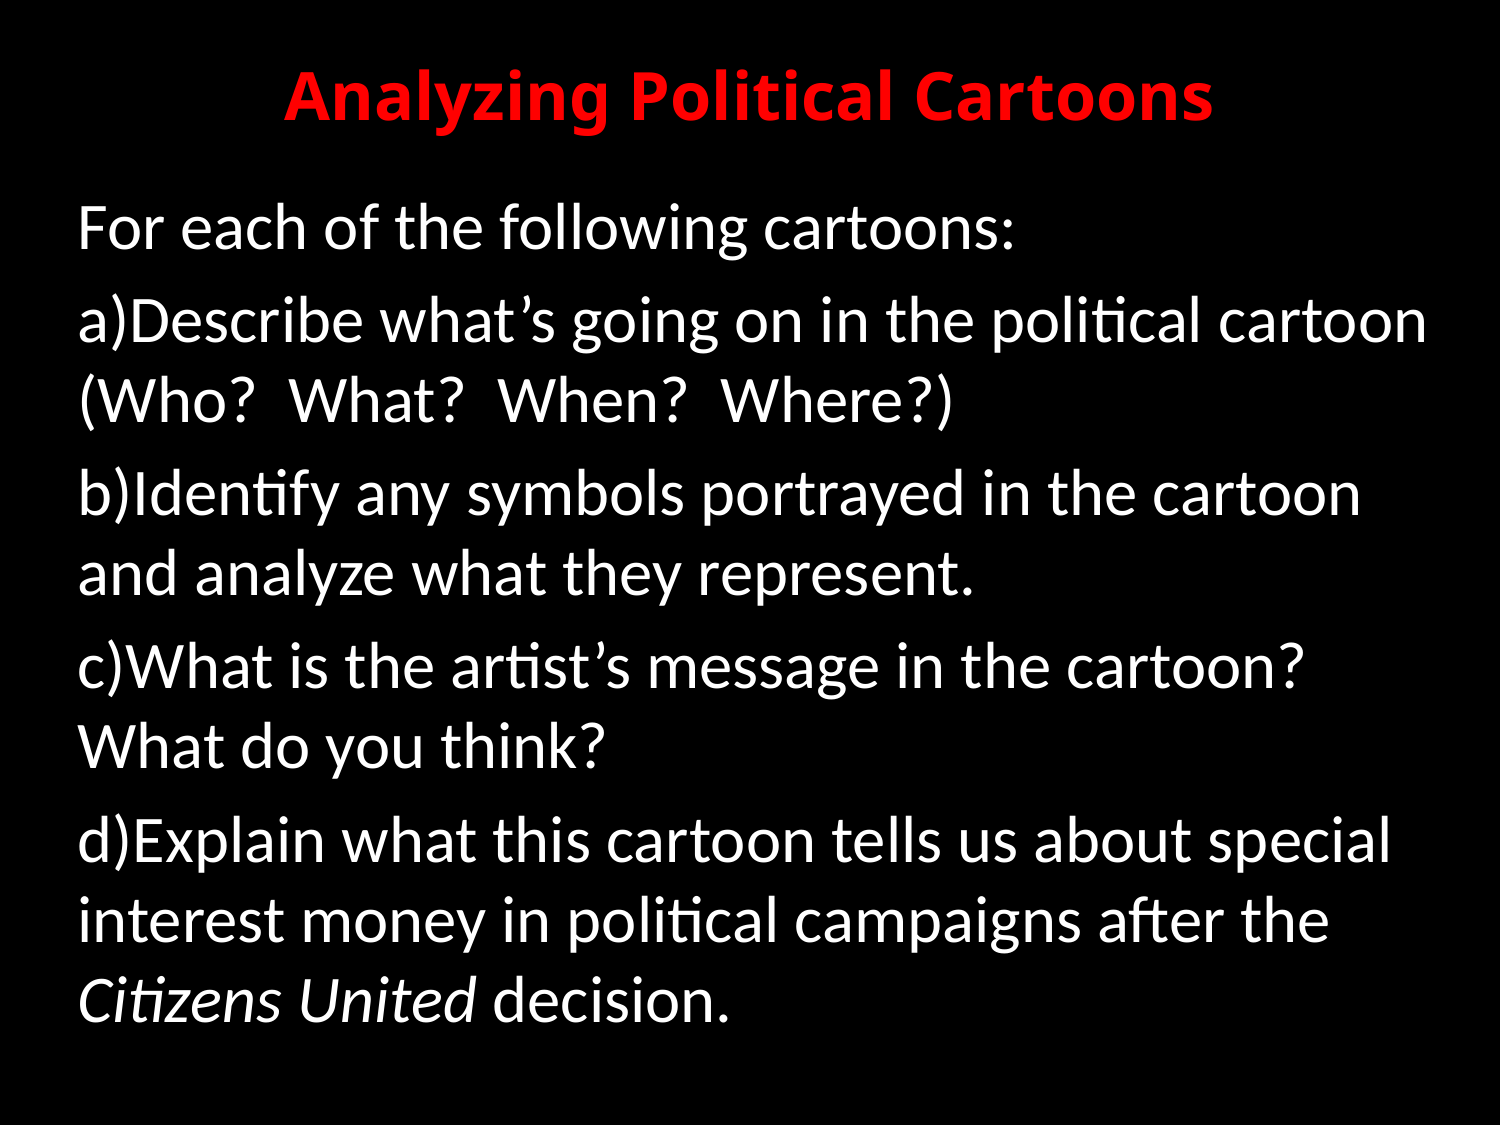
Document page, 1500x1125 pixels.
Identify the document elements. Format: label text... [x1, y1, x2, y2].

list For each of the following cartoons: Describe what’s going on in the political cartoon (Who? What? When? Where?) Identify any symbols portrayed in the cartoon and analyze what they represent. What is the artist’s message in the cartoon? What do you think? Explain what this cartoon tells us about special interest money in political campaigns after the Citizens United decision. [62, 174, 1476, 1038]
title Analyzing Political Cartoons [74, 0, 1426, 174]
